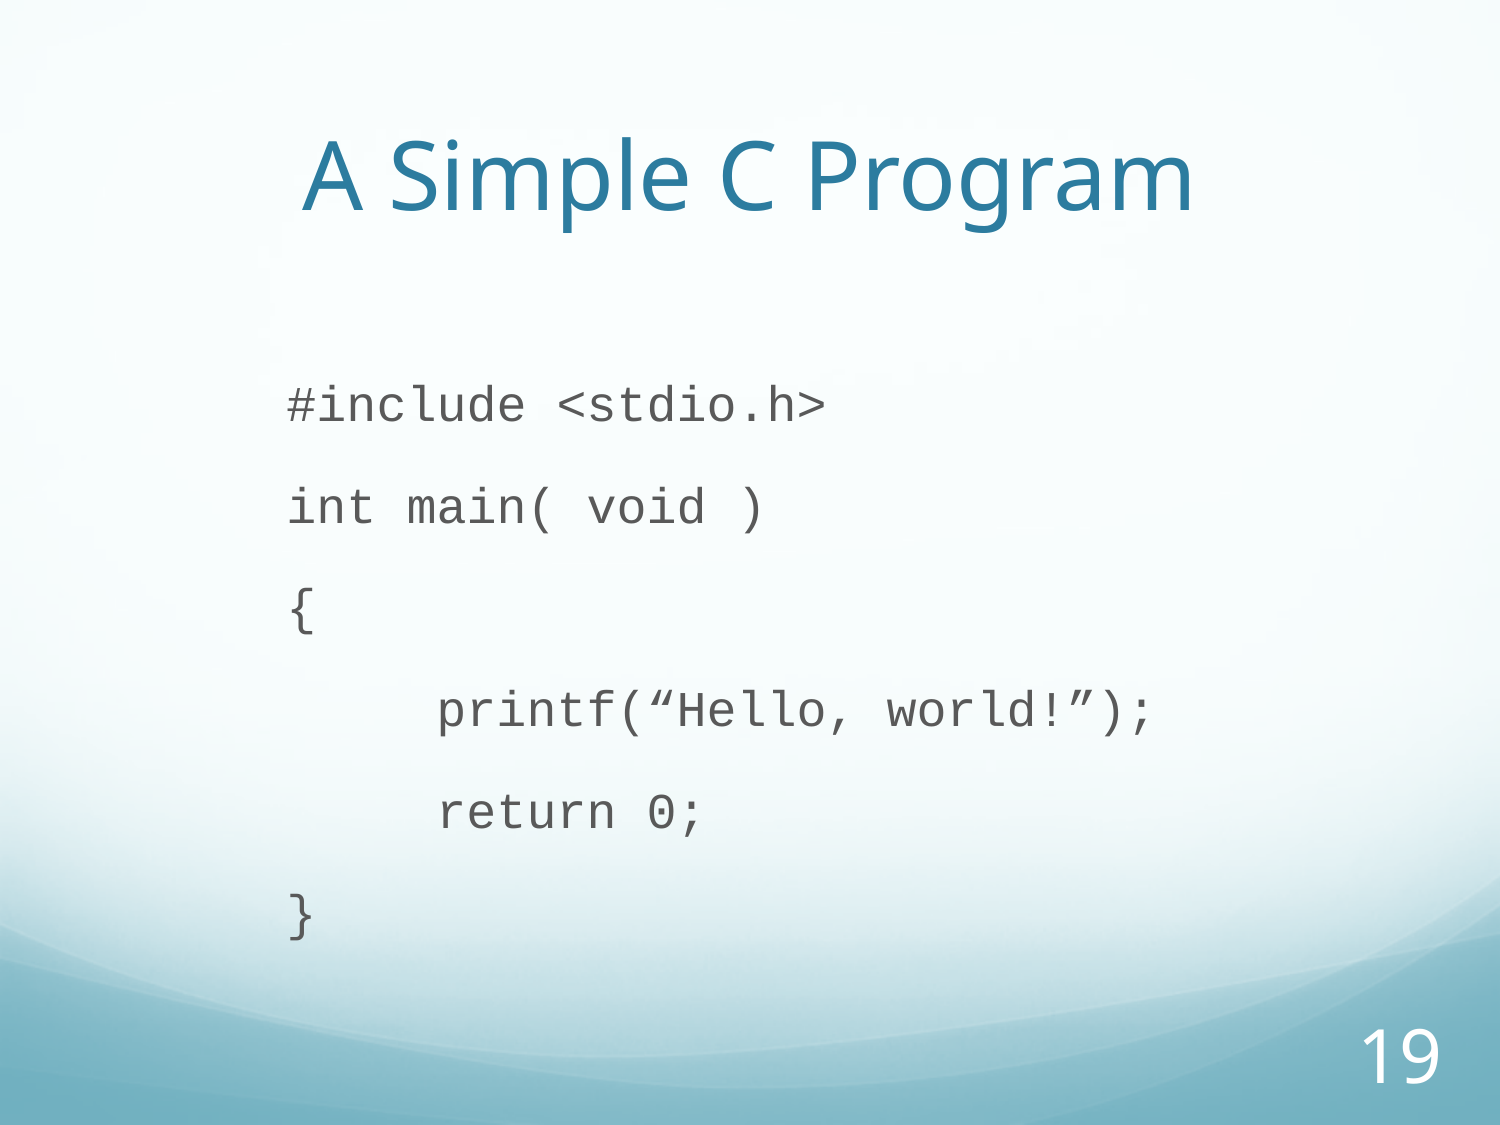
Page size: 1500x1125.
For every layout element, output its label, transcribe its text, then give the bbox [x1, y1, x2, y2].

list #include <stdio.h> int main( void ) { printf(“Hello, world!”); return 0; } [271, 262, 1410, 975]
slide_number 19 [1295, 1029, 1459, 1090]
title A Simple C Program [90, 17, 1410, 237]
